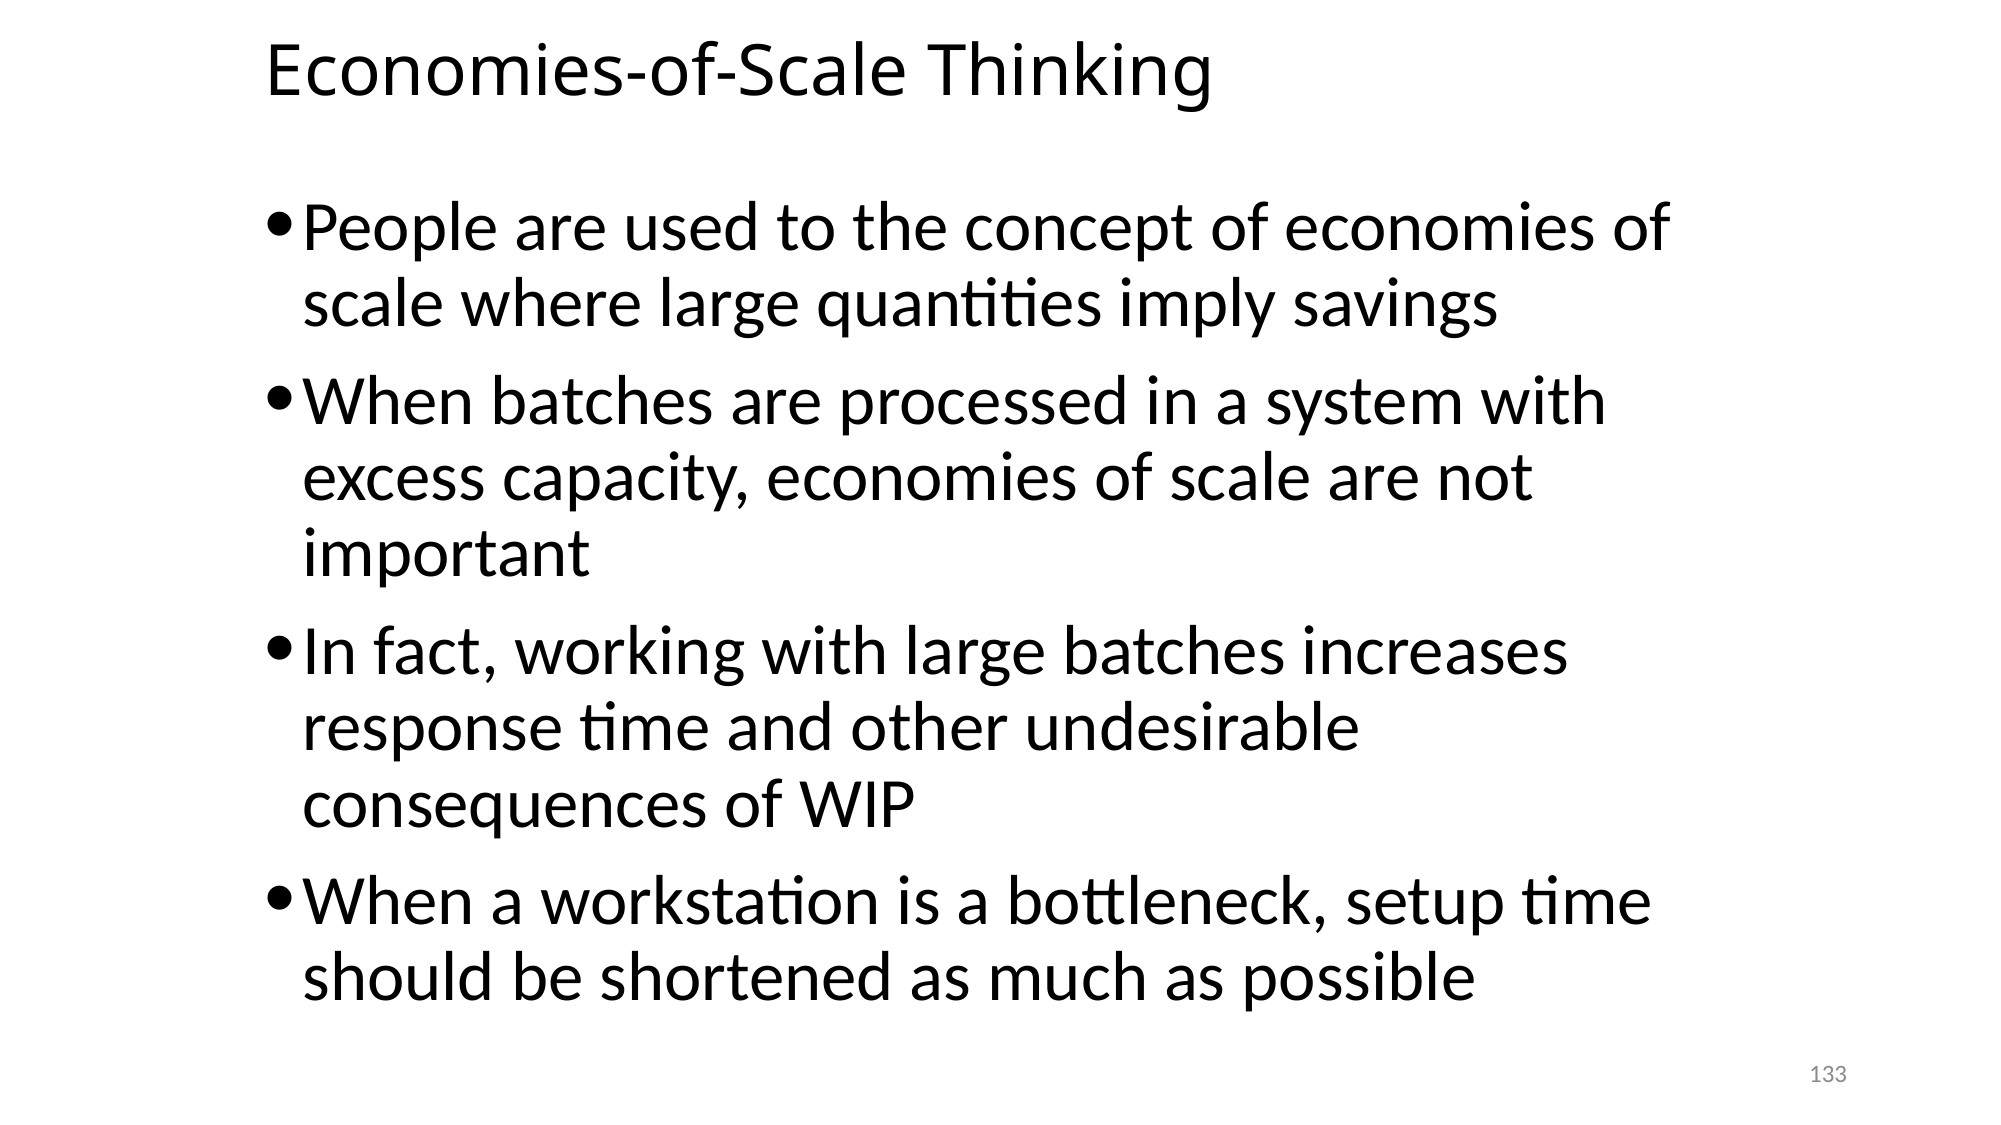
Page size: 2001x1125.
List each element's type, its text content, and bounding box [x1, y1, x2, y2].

title Economies-of-Scale Thinking [249, 0, 1750, 144]
slide_number 133 [1750, 1042, 1863, 1103]
list People are used to the concept of economies of scale where large quantities imply savings When batches are processed in a system with excess capacity, economies of scale are not important In fact, working with large batches increases response time and other undesirable consequences of WIP When a workstation is a bottleneck, setup time should be shortened as much as possible [249, 181, 1750, 1125]
